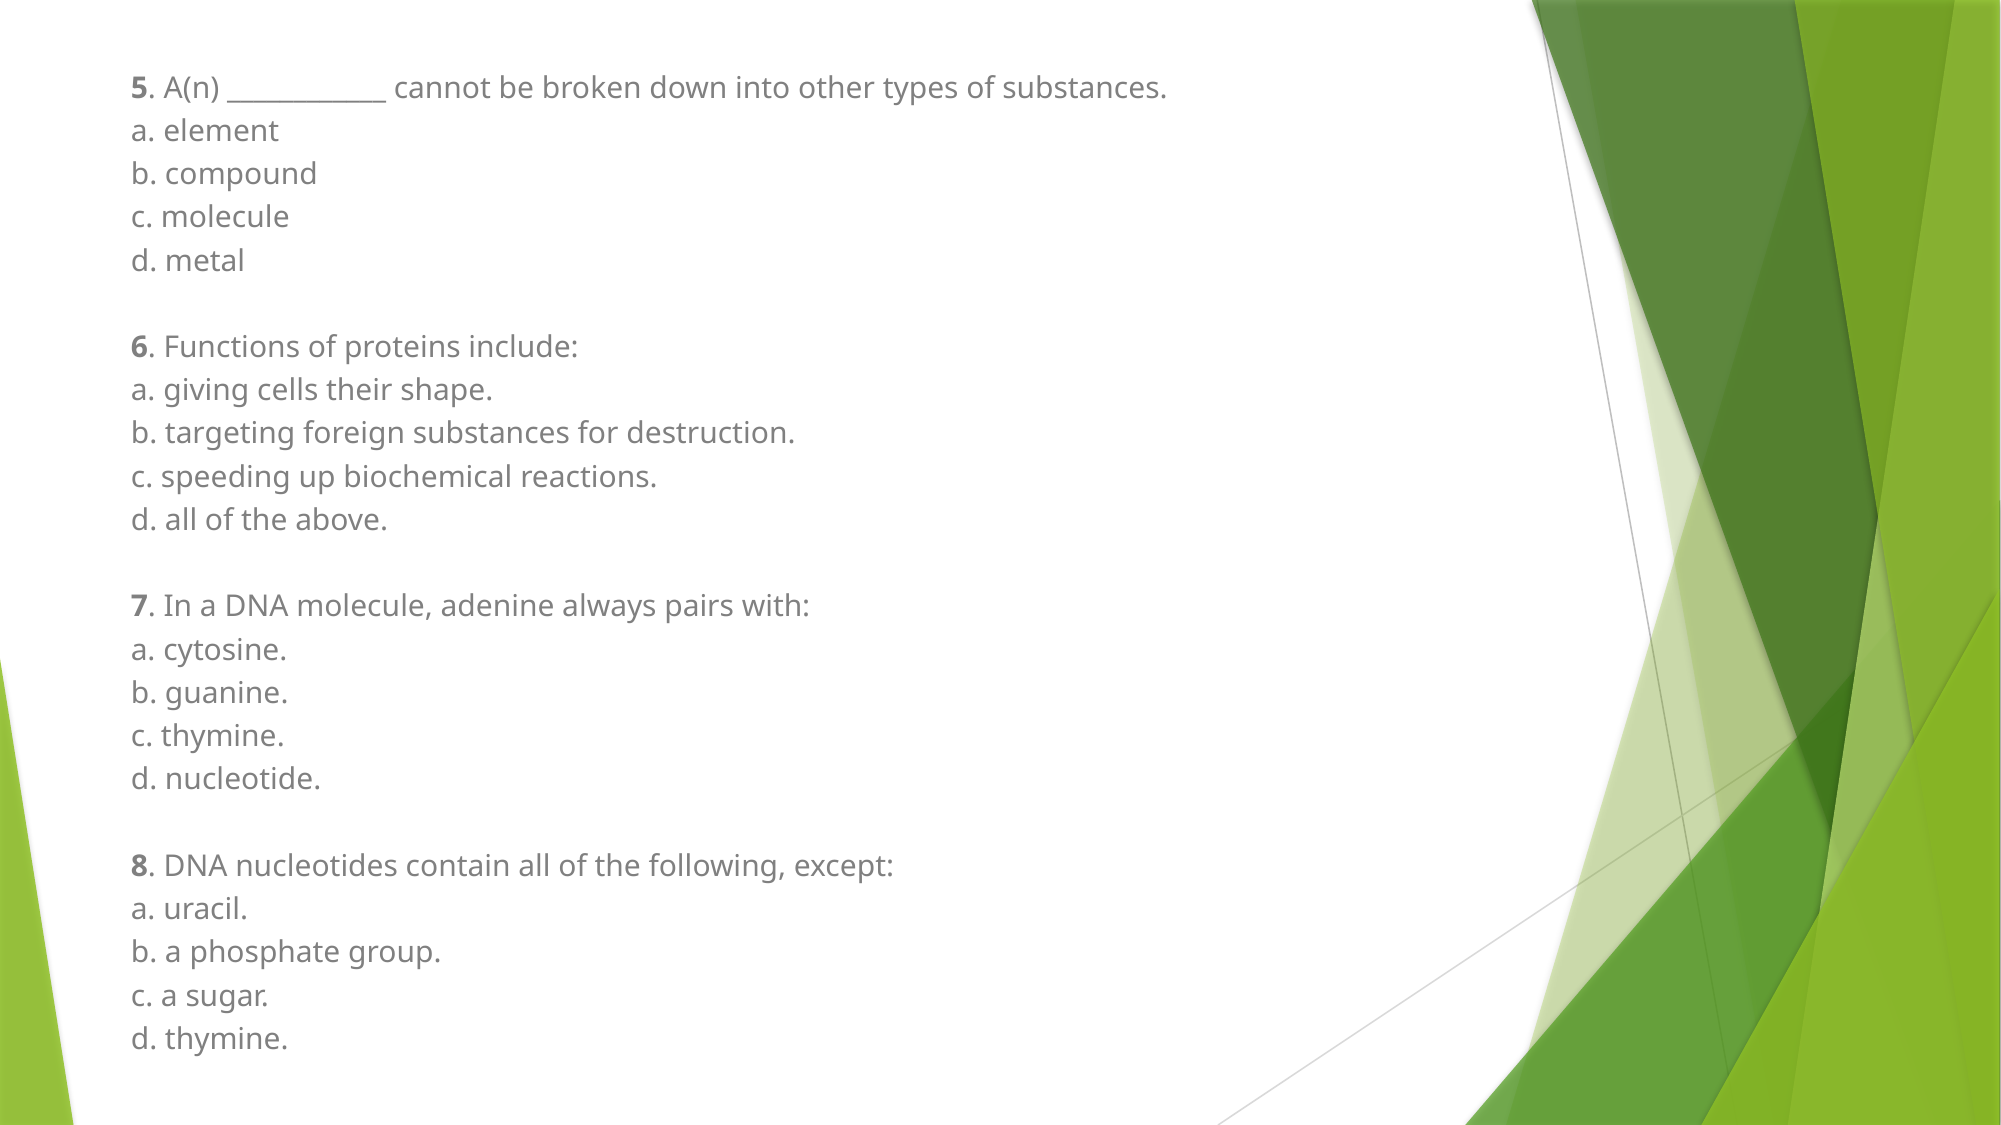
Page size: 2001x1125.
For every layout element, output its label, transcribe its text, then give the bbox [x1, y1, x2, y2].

list 5. A(n) ____________ cannot be broken down into other types of substances. a. element b. compound c. molecule d. metal 6. Functions of proteins include: a. giving cells their shape. b. targeting foreign substances for destruction. c. speeding up biochemical reactions. d. all of the above. 7. In a DNA molecule, adenine always pairs with: a. cytosine. b. guanine. c. thymine. d. nucleotide. 8. DNA nucleotides contain all of the following, except: a. uracil. b. a phosphate group. c. a sugar. d. thymine. [115, 53, 1526, 1072]
